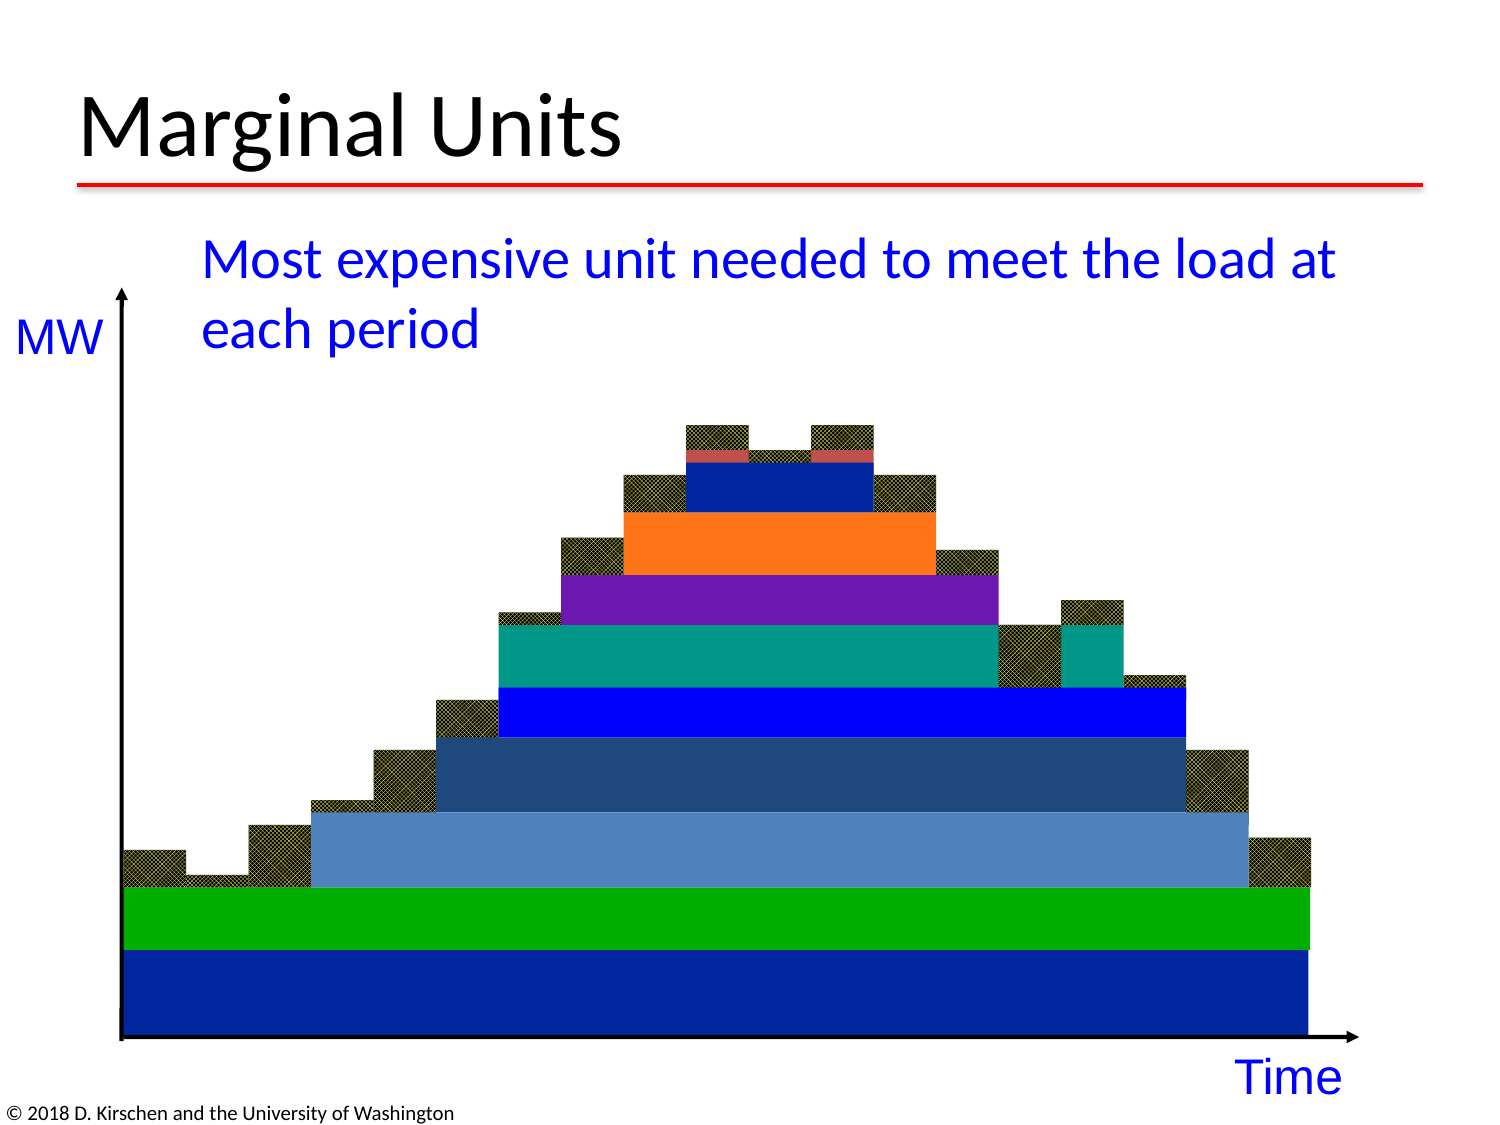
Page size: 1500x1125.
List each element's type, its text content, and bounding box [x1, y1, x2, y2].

text_box [436, 699, 498, 737]
text_box [498, 625, 998, 687]
text_box [248, 824, 311, 888]
text_box [373, 749, 436, 812]
text_box [811, 425, 874, 450]
text_box [311, 812, 1249, 888]
text_box [874, 474, 937, 513]
text_box [686, 450, 748, 462]
text_box [498, 612, 562, 625]
text_box [561, 575, 999, 625]
text_box [123, 1030, 1360, 1044]
text_box [1062, 625, 1124, 687]
text_box [686, 462, 874, 513]
text_box [186, 874, 248, 888]
text_box [115, 287, 128, 1042]
text_box [936, 549, 999, 575]
text_box Time [1218, 1038, 1358, 1112]
title Marginal Units [63, 54, 1413, 185]
text_box [122, 887, 1311, 950]
text_box [122, 950, 1309, 1038]
text_box [623, 474, 686, 513]
text_box Most expensive unit needed to meet the load at each period [186, 212, 1413, 363]
text_box [812, 450, 874, 462]
slide_number © 2018 D. Kirschen and the University of Washington [0, 1082, 573, 1125]
text_box [123, 849, 187, 888]
text_box [1249, 837, 1312, 888]
text_box [998, 624, 1062, 687]
text_box [498, 687, 1187, 738]
text_box [1061, 600, 1124, 625]
text_box MW [0, 296, 119, 372]
text_box [561, 537, 624, 575]
text_box [311, 800, 373, 812]
text_box [1123, 675, 1187, 687]
text_box [686, 425, 749, 450]
text_box [748, 450, 812, 462]
text_box [1187, 749, 1249, 812]
text_box [436, 737, 1187, 812]
text_box [623, 513, 937, 575]
